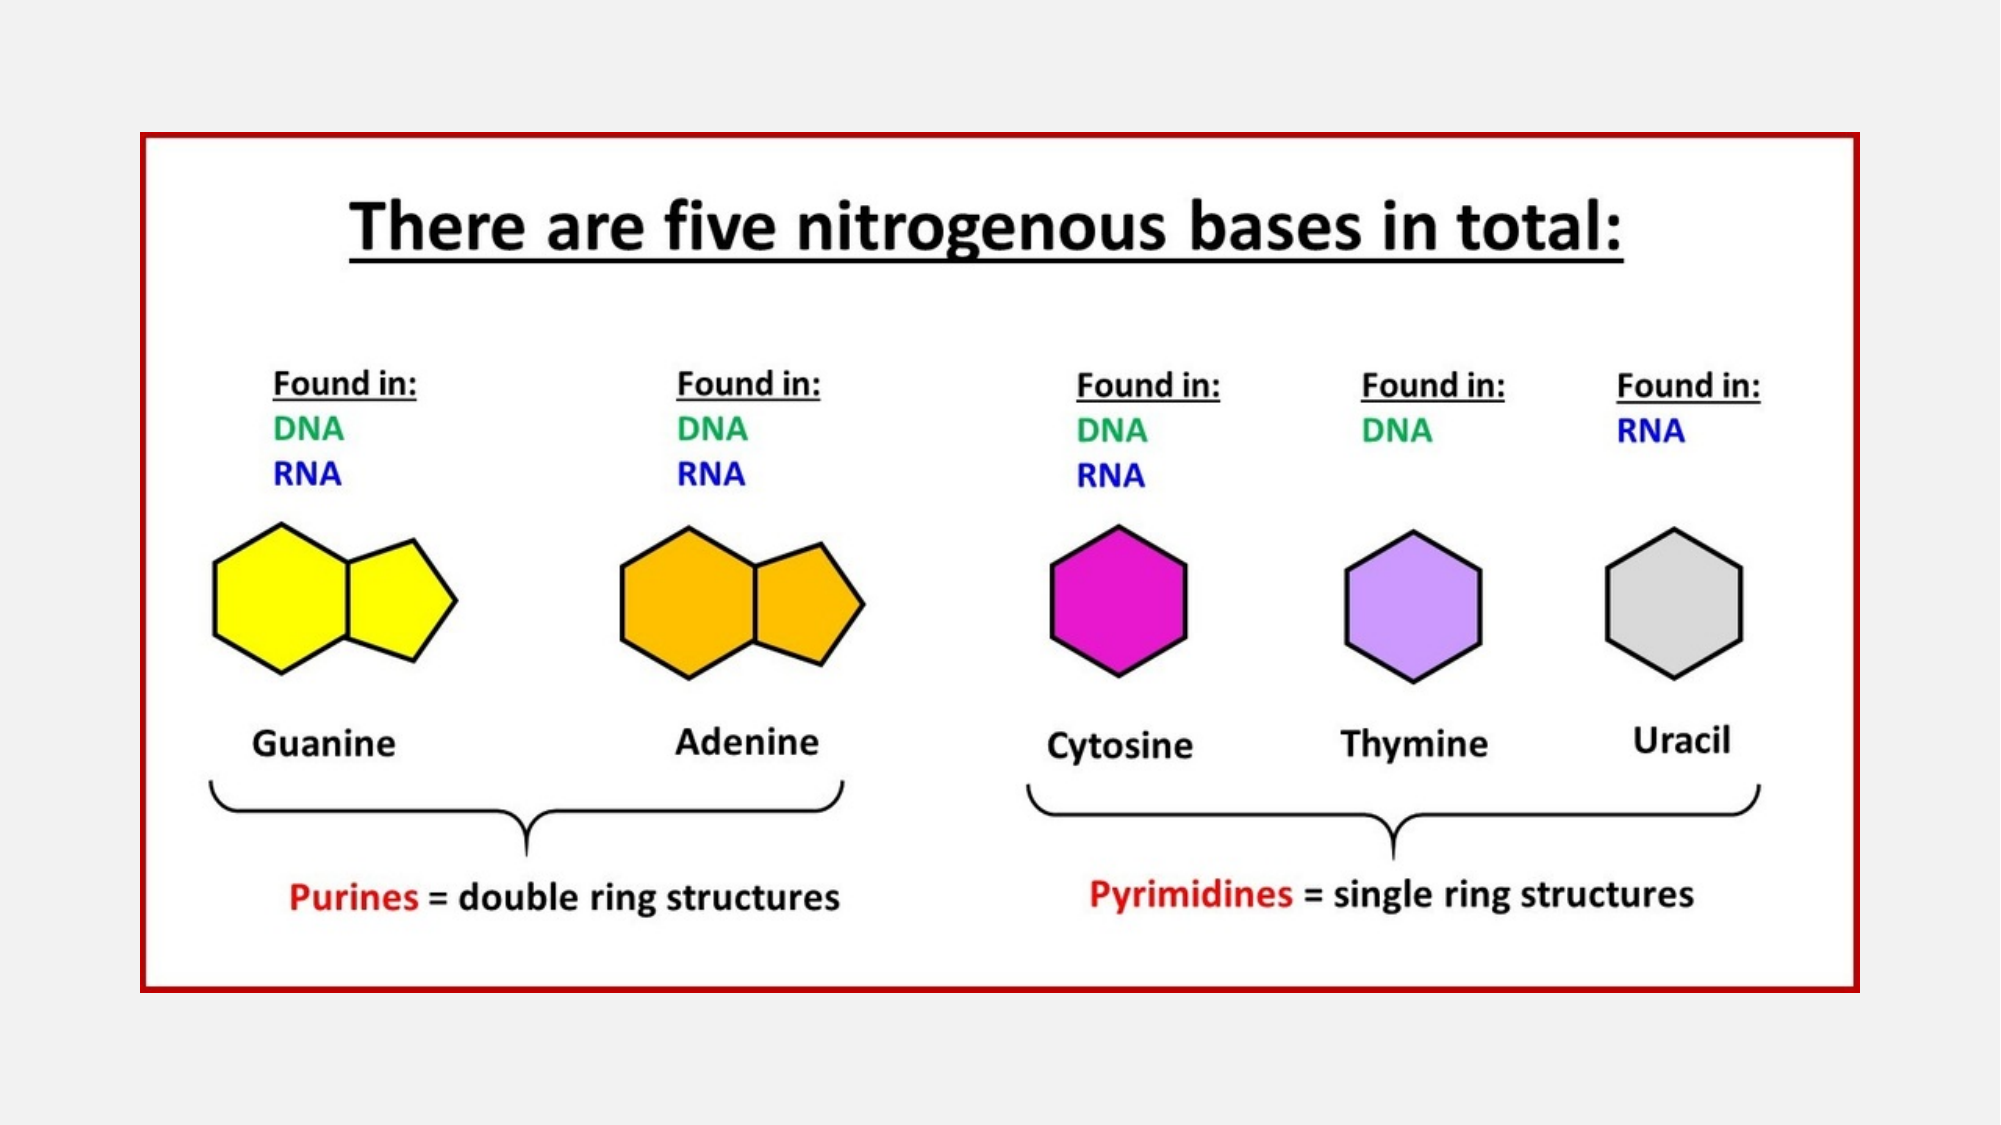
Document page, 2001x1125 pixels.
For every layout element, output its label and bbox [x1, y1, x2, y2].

picture [140, 132, 1860, 993]
